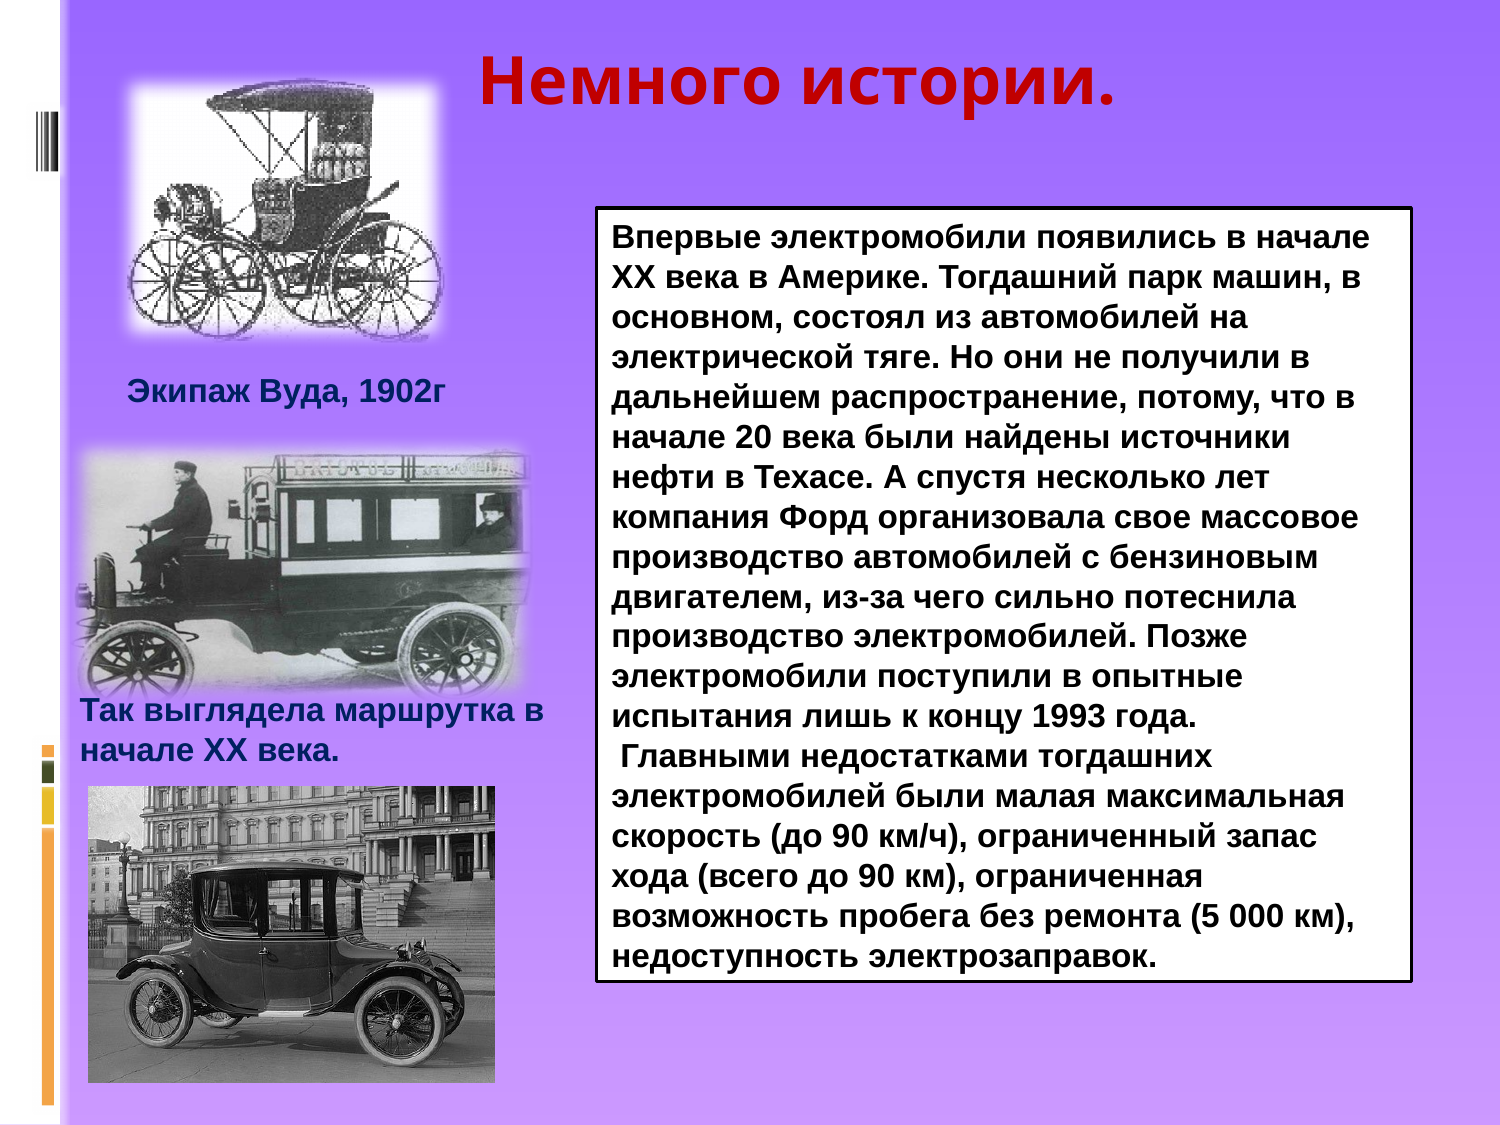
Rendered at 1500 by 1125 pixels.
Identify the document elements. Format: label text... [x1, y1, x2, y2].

picture [88, 786, 495, 1083]
picture [111, 65, 456, 351]
text_box Так выглядела маршрутка в начале XX века. [64, 680, 609, 776]
text_box Немного истории. [431, 30, 1164, 126]
picture [64, 432, 538, 705]
text_box Экипаж Вуда, 1902г [112, 361, 491, 417]
text_box Впервые электромобили появились в начале XX века в Америке. Тогдашний парк машин, в основном, состоял из автомобилей на электрической тяге. Но они не получили в дальнейшем распространение, потому, что в начале 20 века были найдены источники нефти в Техасе. А спустя несколько лет компания Форд организовала свое массовое производство автомобилей с бензиновым двигателем, из-за чего сильно потеснила производство электромобилей. Позже электромобили поступили в опытные испытания лишь к концу 1993 года. Главными недостатками тогдашних электромобилей были малая максимальная скорость (до 90 км/ч), ограниченный запас хода (всего до 90 км), ограниченная возможность пробега без ремонта (5 000 км), недоступность электрозаправок. [595, 206, 1413, 983]
